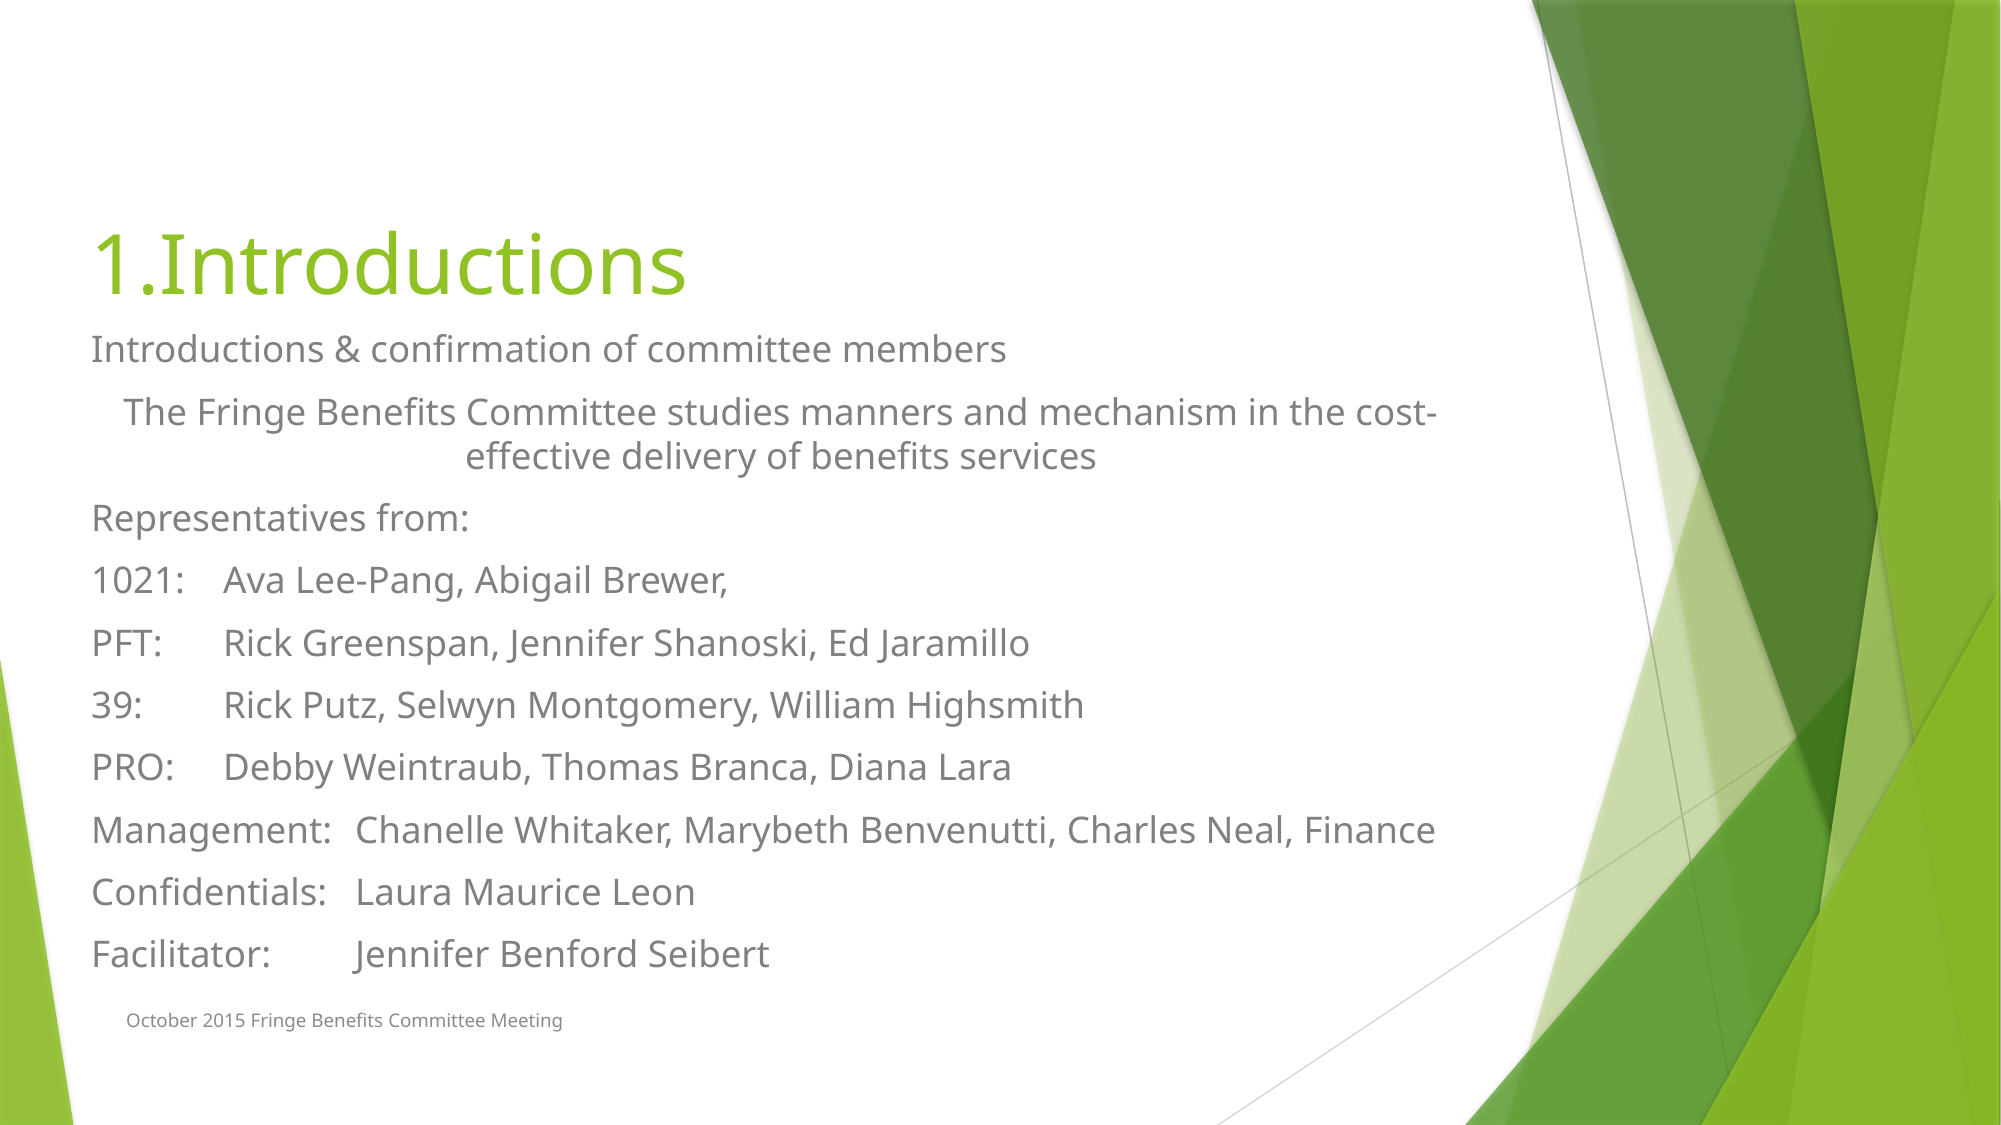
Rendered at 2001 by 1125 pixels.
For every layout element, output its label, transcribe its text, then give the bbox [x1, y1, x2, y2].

title 1.Introductions [53, 18, 1464, 319]
footer October 2015 Fringe Benefits Committee Meeting [111, 991, 1145, 1051]
list Introductions & confirmation of committee members The Fringe Benefits Committee studies manners and mechanism in the cost-effective delivery of benefits services Representatives from: 1021: Ava Lee-Pang, Abigail Brewer, PFT: Rick Greenspan, Jennifer Shanoski, Ed Jaramillo 39: Rick Putz, Selwyn Montgomery, William Highsmith PRO: Debby Weintraub, Thomas Branca, Diana Lara Management: Chanelle Whitaker, Marybeth Benvenutti, Charles Neal, Finance Confidentials: Laura Maurice Leon Facilitator: Jennifer Benford Seibert [76, 318, 1487, 1017]
